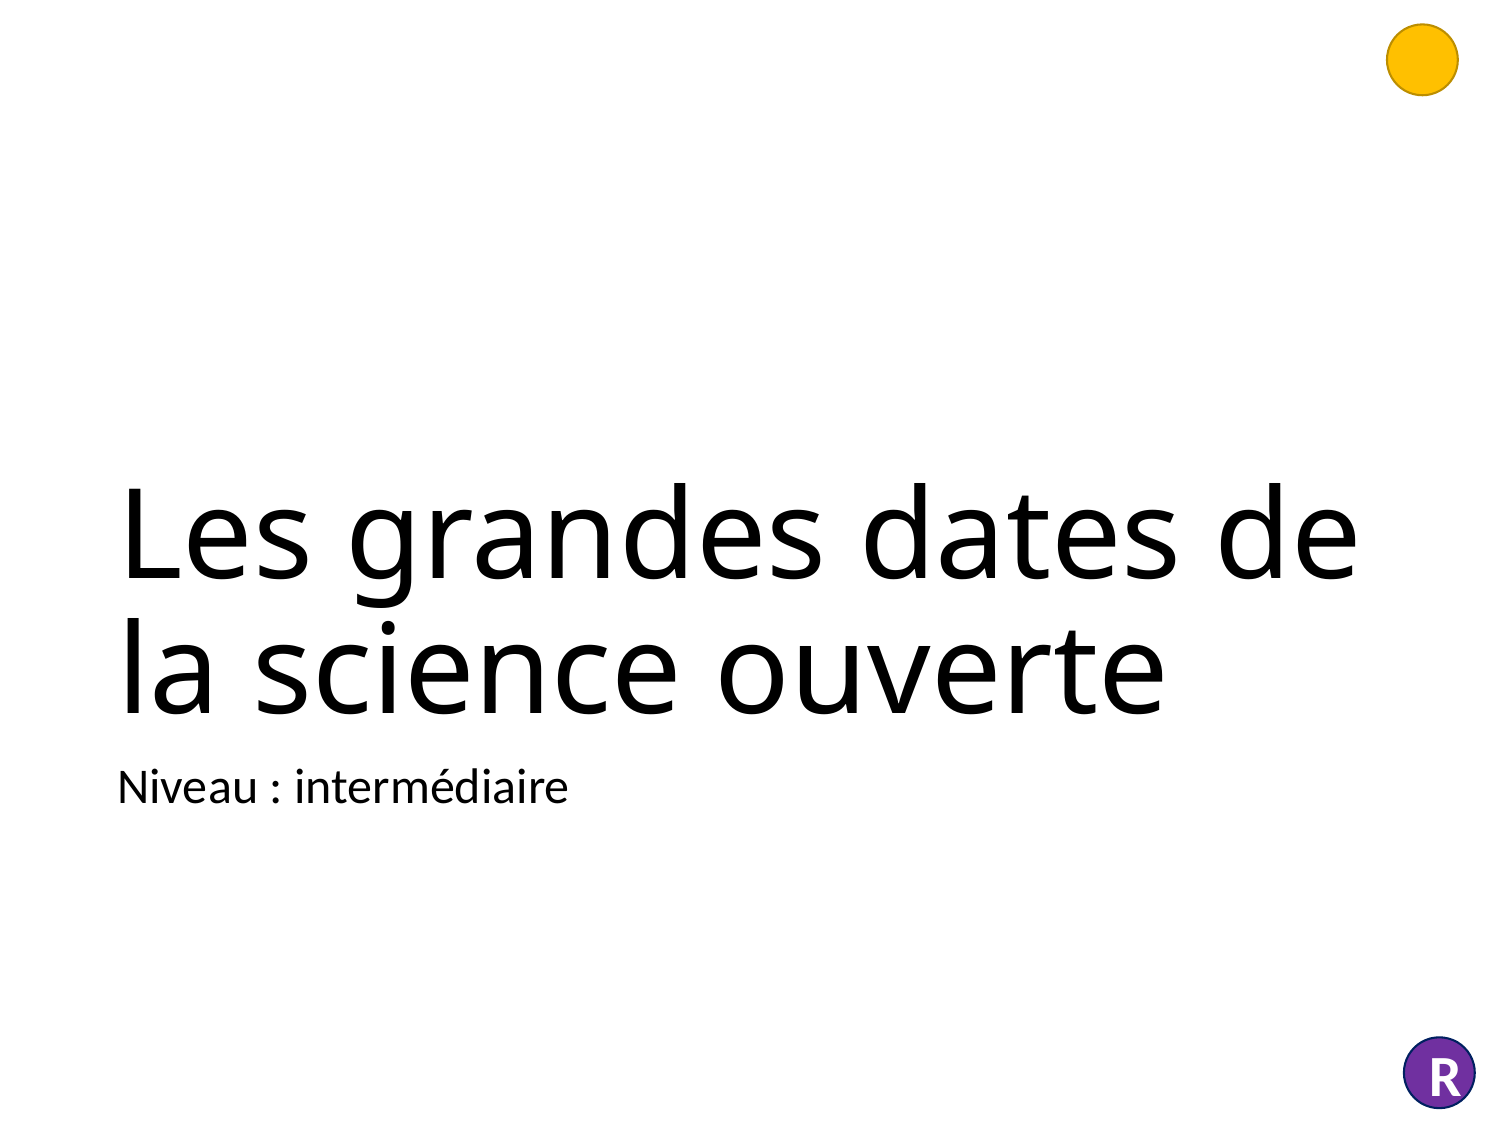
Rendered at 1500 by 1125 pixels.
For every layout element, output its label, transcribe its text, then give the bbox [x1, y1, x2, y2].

list Niveau : intermédiaire [102, 752, 1397, 999]
text_box R [1402, 1036, 1476, 1110]
text_box [1385, 23, 1459, 97]
title Les grandes dates de la science ouverte [102, 280, 1397, 749]
